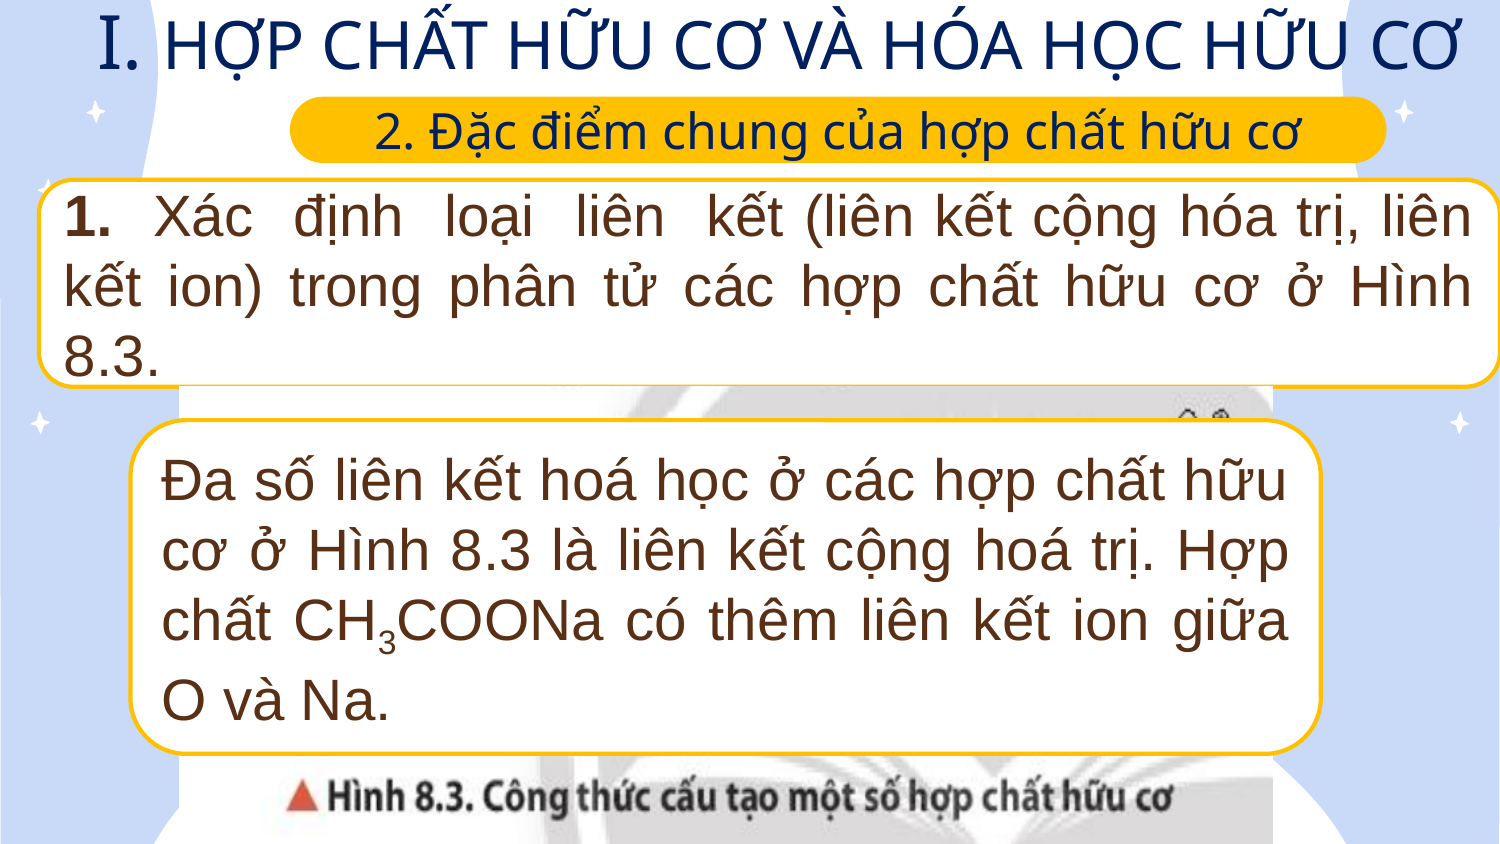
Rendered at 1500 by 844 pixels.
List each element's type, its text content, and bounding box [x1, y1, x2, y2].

text_box 2. Đặc điểm chung của hợp chất hữu cơ [294, 147, 1382, 163]
text_box 1. Xác định loại liên kết (liên kết cộng hóa trị, liên kết ion) trong phân tử các hợp chất hữu cơ ở Hình 8.3. [36, 177, 1500, 389]
picture [178, 386, 1273, 844]
text_box Đa số liên kết hoá học ở các hợp chất hữu cơ ở Hình 8.3 là liên kết cộng hoá trị. Hợp chất CH3COONa có thêm liên kết ion giữa O và Na. [128, 419, 173, 755]
text_box Đa số liên kết hoá học ở các hợp chất hữu cơ ở Hình 8.3 là liên kết cộng hoá trị. Hợp chất CH3COONa có thêm liên kết ion giữa O và Na. [1277, 419, 1323, 755]
text_box I. HỢP CHẤT HỮU CƠ VÀ HÓA HỌC HỮU CƠ [49, 0, 1500, 147]
